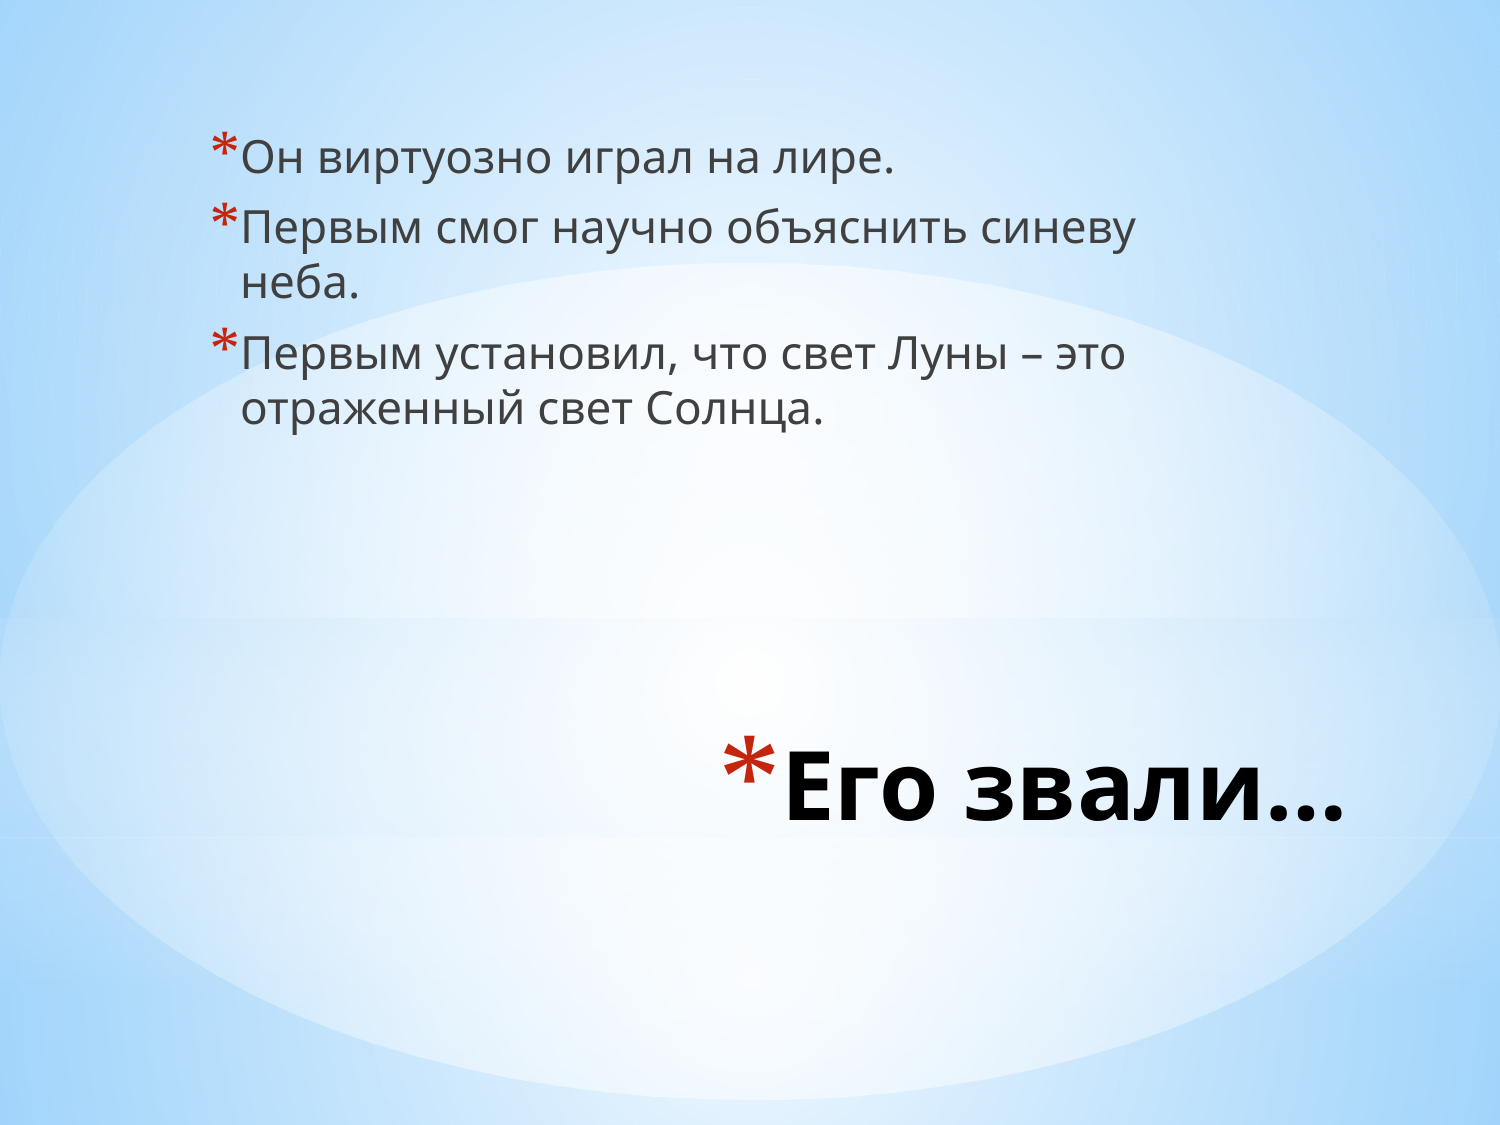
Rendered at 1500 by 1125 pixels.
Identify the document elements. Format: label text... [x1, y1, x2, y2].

list Он виртуозно играл на лире. Первым смог научно объяснить синеву неба. Первым установил, что свет Луны – это отраженный свет Солнца. [187, 120, 1238, 690]
title Его звали… [294, 717, 1363, 905]
